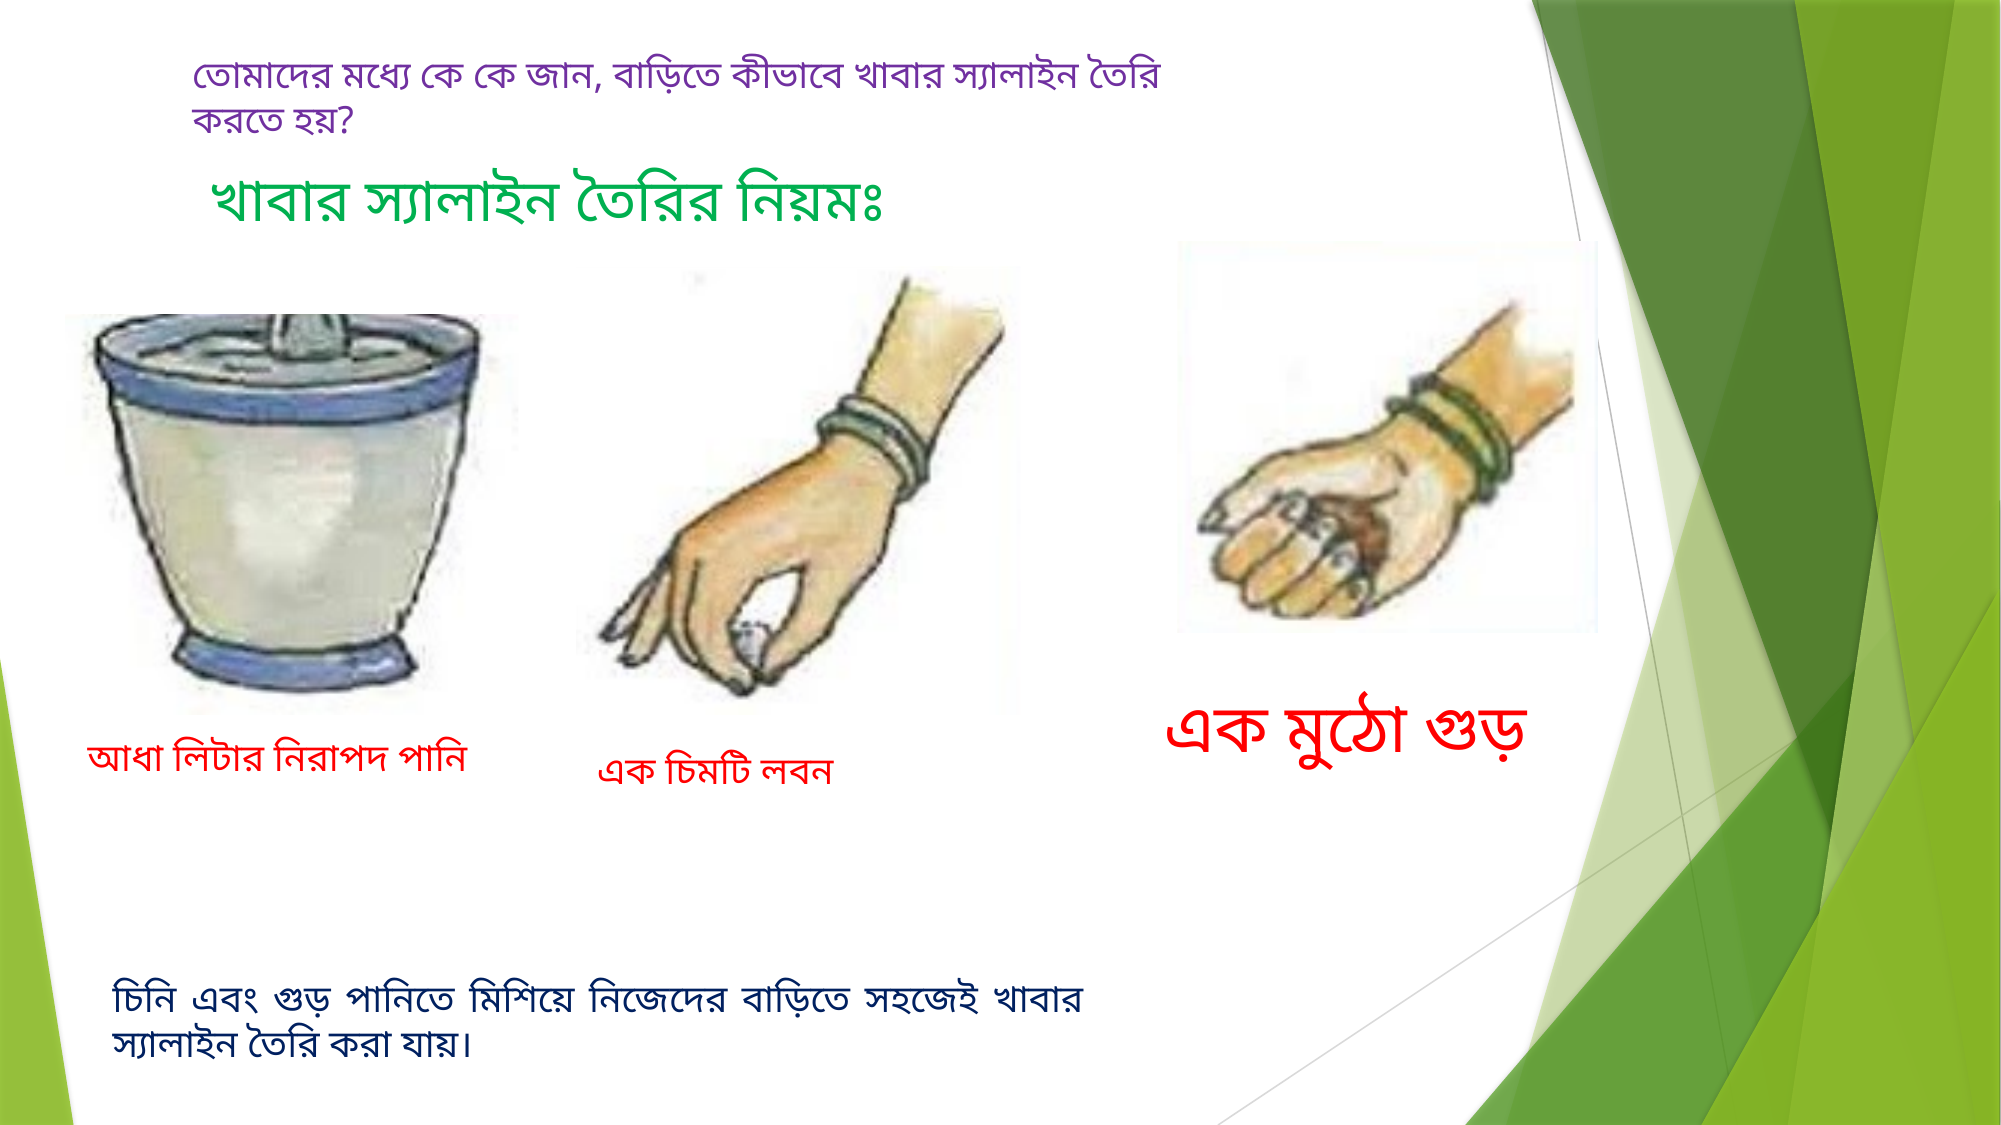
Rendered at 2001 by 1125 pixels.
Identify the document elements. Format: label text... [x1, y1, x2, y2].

text_box এক মুঠো গুড় [1145, 678, 1547, 774]
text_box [64, 314, 519, 715]
text_box খাবার স্যালাইন তৈরির নিয়মঃ [195, 156, 902, 241]
text_box এক চিমটি লবন [582, 739, 849, 800]
text_box আধা লিটার নিরাপদ পানি [72, 726, 483, 787]
text_box তোমাদের মধ্যে কে কে জান, বাড়িতে কীভাবে খাবার স্যালাইন তৈরি করতে হয়? [177, 44, 1178, 149]
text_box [1176, 241, 1599, 634]
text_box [575, 266, 1021, 715]
text_box চিনি এবং গুড় পানিতে মিশিয়ে নিজেদের বাড়িতে সহজেই খাবার স্যালাইন তৈরি করা যায়। [97, 967, 1098, 1073]
